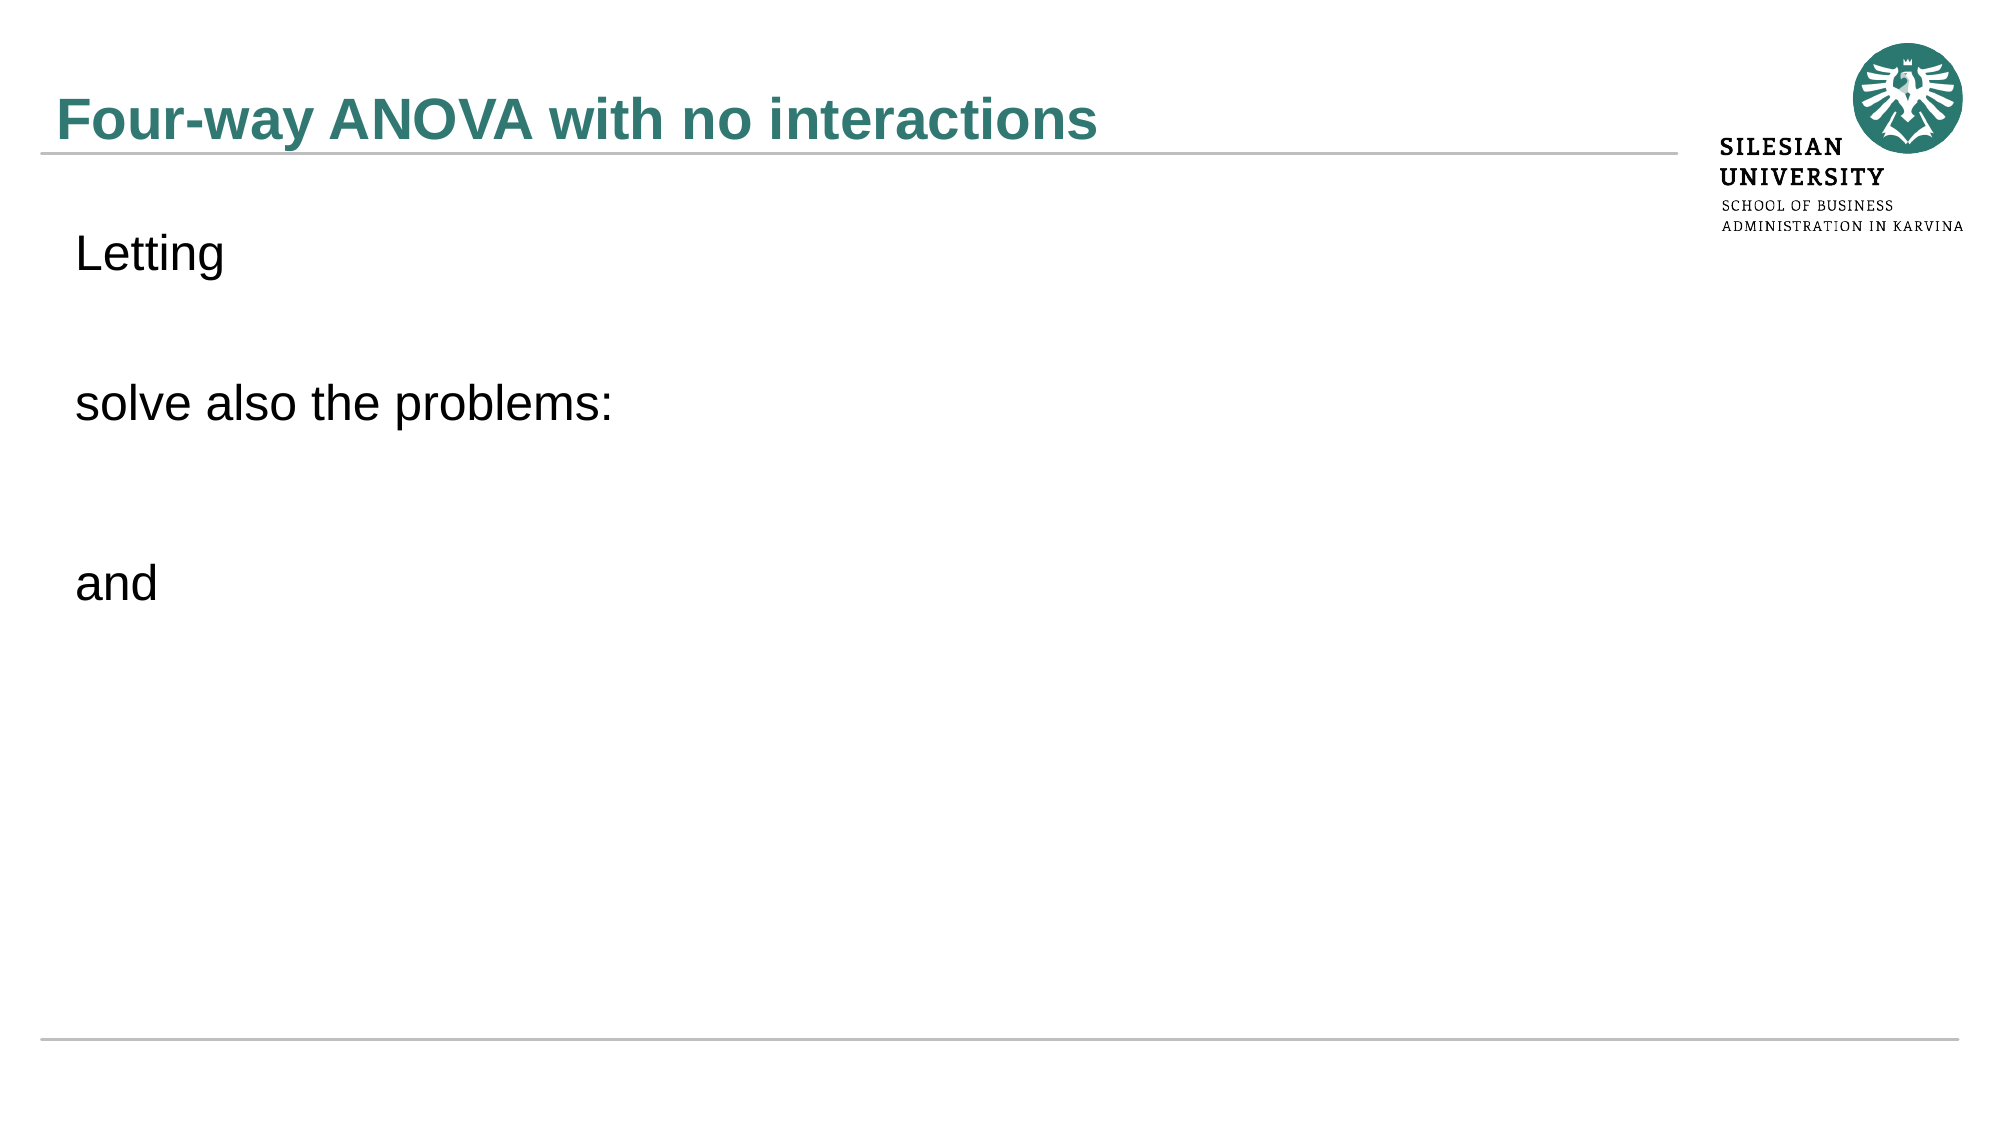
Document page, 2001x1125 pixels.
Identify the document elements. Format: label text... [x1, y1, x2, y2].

title Four-way ANOVA with no interactions [41, 73, 1636, 150]
picture [1720, 43, 1963, 231]
